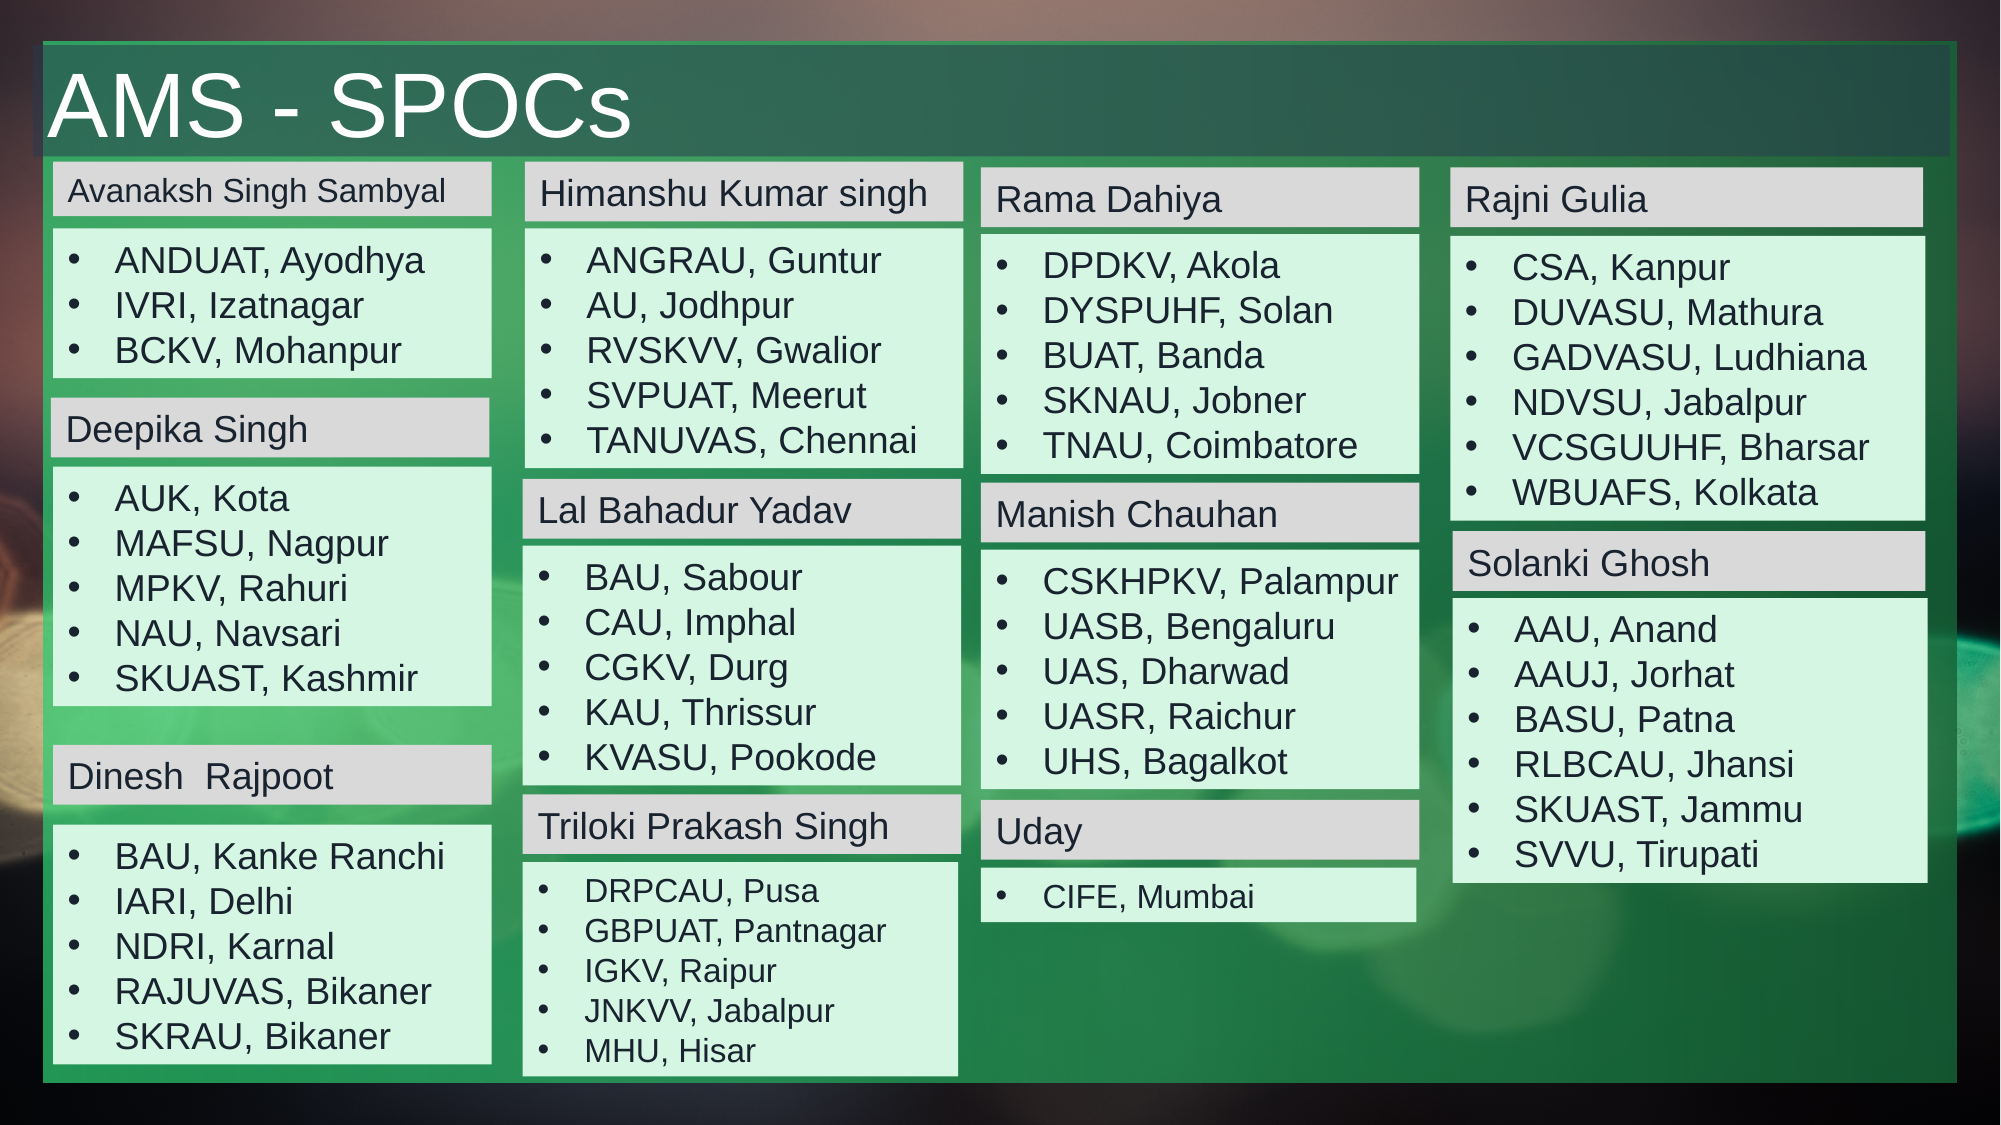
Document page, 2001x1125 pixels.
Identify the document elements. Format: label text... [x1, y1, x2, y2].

text_box DPDKV, Akola DYSPUHF, Solan BUAT, Banda SKNAU, Jobner TNAU, Coimbatore [980, 234, 1420, 474]
text_box CSA, Kanpur DUVASU, Mathura GADVASU, Ludhiana NDVSU, Jabalpur VCSGUUHF, Bharsar WBUAFS, Kolkata [1450, 235, 1926, 521]
text_box Dinesh Rajpoot [53, 744, 492, 805]
text_box BAU, Kanke Ranchi IARI, Delhi NDRI, Karnal RAJUVAS, Bikaner SKRAU, Bikaner [53, 824, 492, 1065]
text_box AUK, Kota MAFSU, Nagpur MPKV, Rahuri NAU, Navsari SKUAST, Kashmir [53, 466, 492, 707]
text_box BAU, Sabour CAU, Imphal CGKV, Durg KAU, Thrissur KVASU, Pookode [522, 545, 962, 786]
text_box Avanaksh Singh Sambyal [53, 161, 492, 217]
picture [0, 0, 2001, 1125]
text_box CIFE, Mumbai [980, 867, 1417, 923]
text_box Rajni Gulia [1450, 167, 1924, 228]
text_box Lal Bahadur Yadav [522, 478, 962, 539]
text_box Rama Dahiya [980, 167, 1420, 228]
text_box AAU, Anand AAUJ, Jorhat BASU, Patna RLBCAU, Jhansi SKUAST, Jammu SVVU, Tirupati [1452, 598, 1928, 883]
text_box AMS - SPOCs [32, 44, 1951, 157]
text_box ANDUAT, Ayodhya IVRI, Izatnagar BCKV, Mohanpur [53, 228, 492, 379]
text_box Triloki Prakash Singh [522, 794, 962, 854]
text_box Deepika Singh [50, 397, 490, 458]
text_box Uday [980, 799, 1420, 860]
text_box Himanshu Kumar singh [524, 161, 964, 222]
text_box DRPCAU, Pusa GBPUAT, Pantnagar IGKV, Raipur JNKVV, Jabalpur MHU, Hisar [522, 862, 959, 1077]
text_box Manish Chauhan [980, 482, 1420, 543]
text_box CSKHPKV, Palampur UASB, Bengaluru UAS, Dharwad UASR, Raichur UHS, Bagalkot [980, 549, 1420, 790]
text_box ANGRAU, Guntur AU, Jodhpur RVSKVV, Gwalior SVPUAT, Meerut TANUVAS, Chennai [524, 228, 964, 469]
text_box Solanki Ghosh [1452, 531, 1926, 591]
